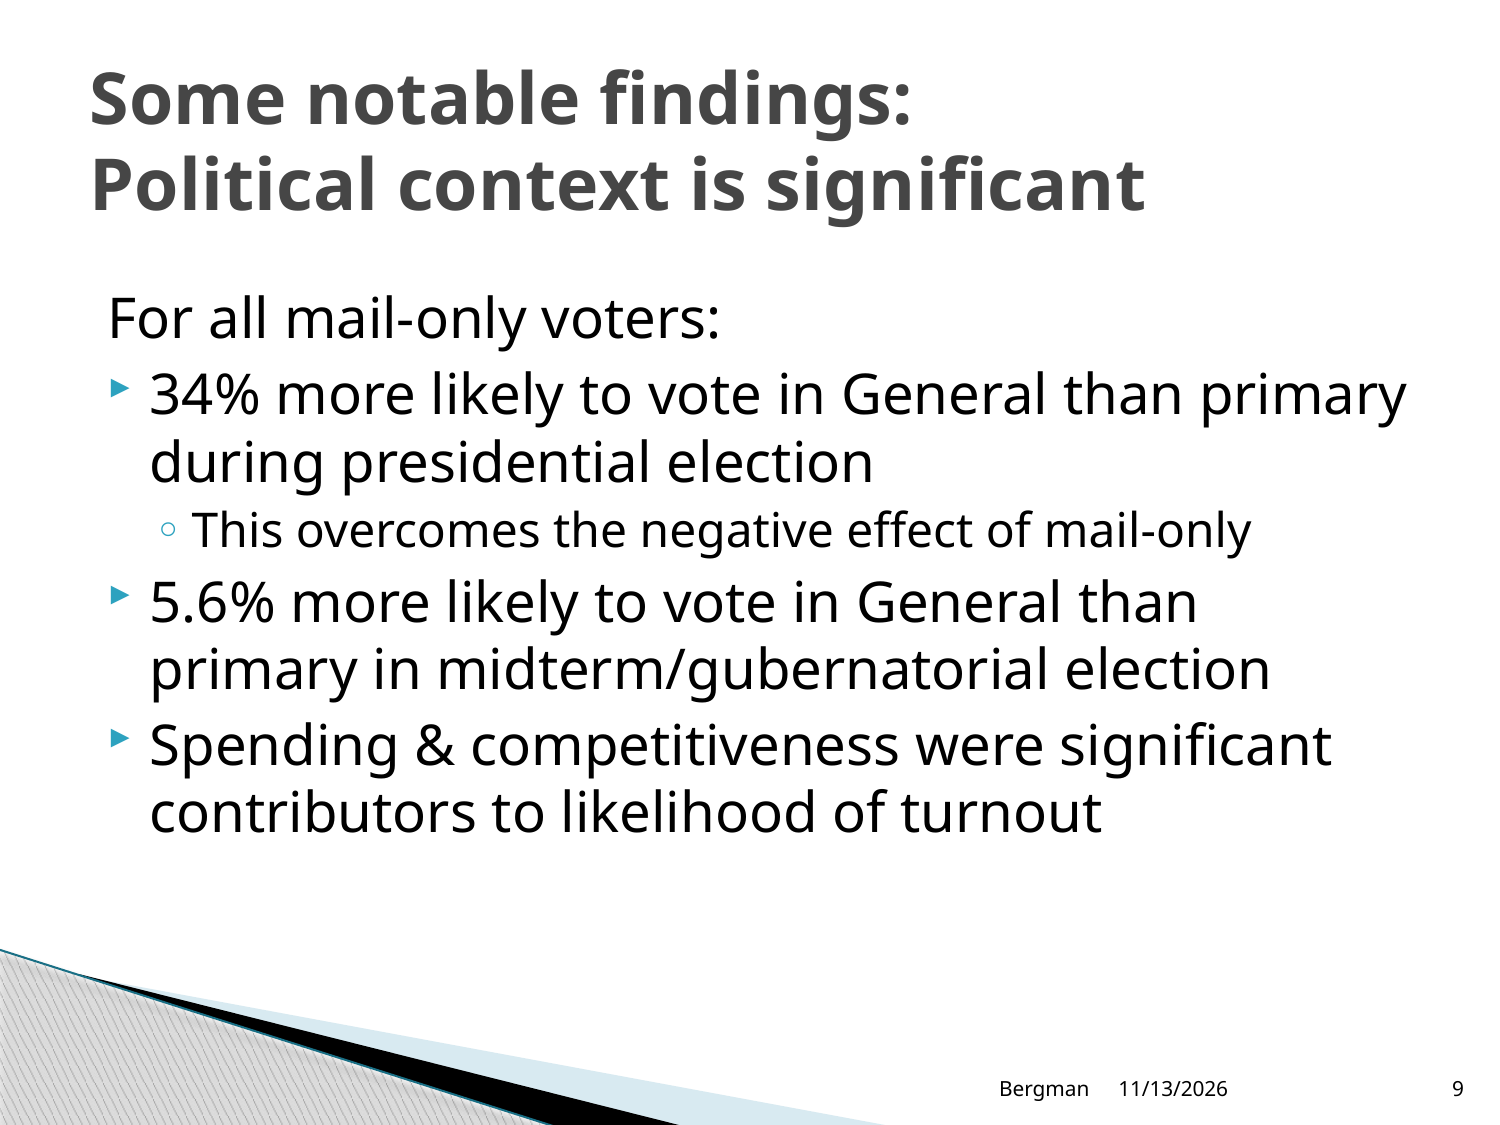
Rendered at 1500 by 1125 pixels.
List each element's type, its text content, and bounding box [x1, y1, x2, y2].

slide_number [1105, 1051, 1418, 1112]
footer Bergman [718, 1051, 1105, 1112]
list For all mail-only voters: 34% more likely to vote in General than primary during presidential election This overcomes the negative effect of mail-only 5.6% more likely to vote in General than primary in midterm/gubernatorial election Spending & competitiveness were significant contributors to likelihood of turnout [75, 275, 1425, 898]
slide_number 9 [1418, 1051, 1479, 1112]
title Some notable findings: Political context is significant [75, 45, 1425, 233]
